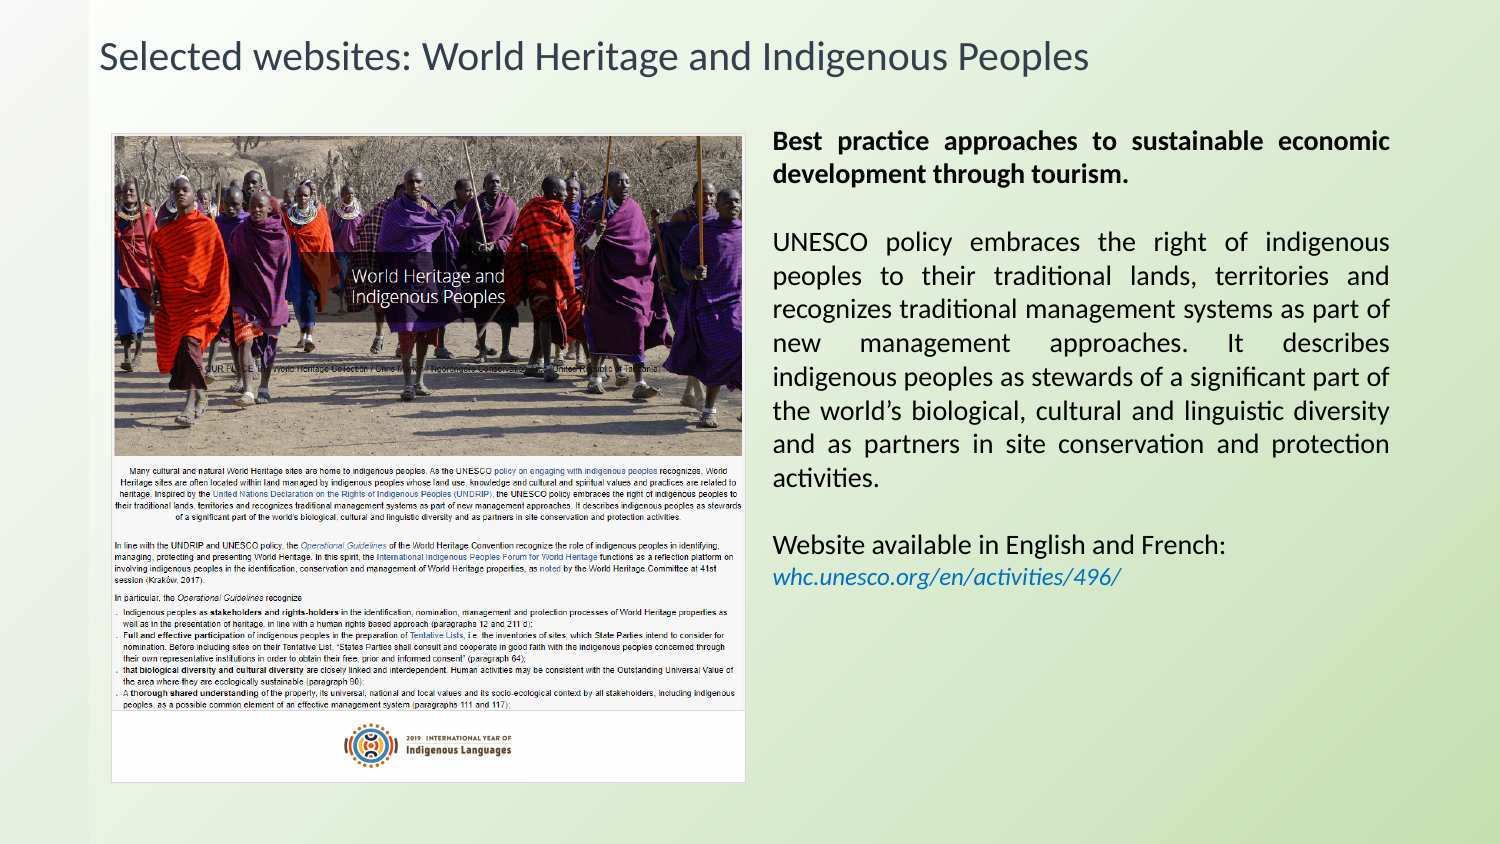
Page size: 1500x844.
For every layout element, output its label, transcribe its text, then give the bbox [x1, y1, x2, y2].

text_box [111, 133, 746, 783]
text_box Best practice approaches to sustainable economic development through tourism. UNESCO policy embraces the right of indigenous peoples to their traditional lands, territories and recognizes traditional management systems as part of new management approaches. It describes indigenous peoples as stewards of a significant part of the world’s biological, cultural and linguistic diversity and as partners in site conservation and protection activities. Website available in English and French: whc.unesco.org/en/activities/496/ [757, 114, 1406, 598]
text_box Selected websites: World Heritage and Indigenous Peoples [84, 21, 1472, 86]
